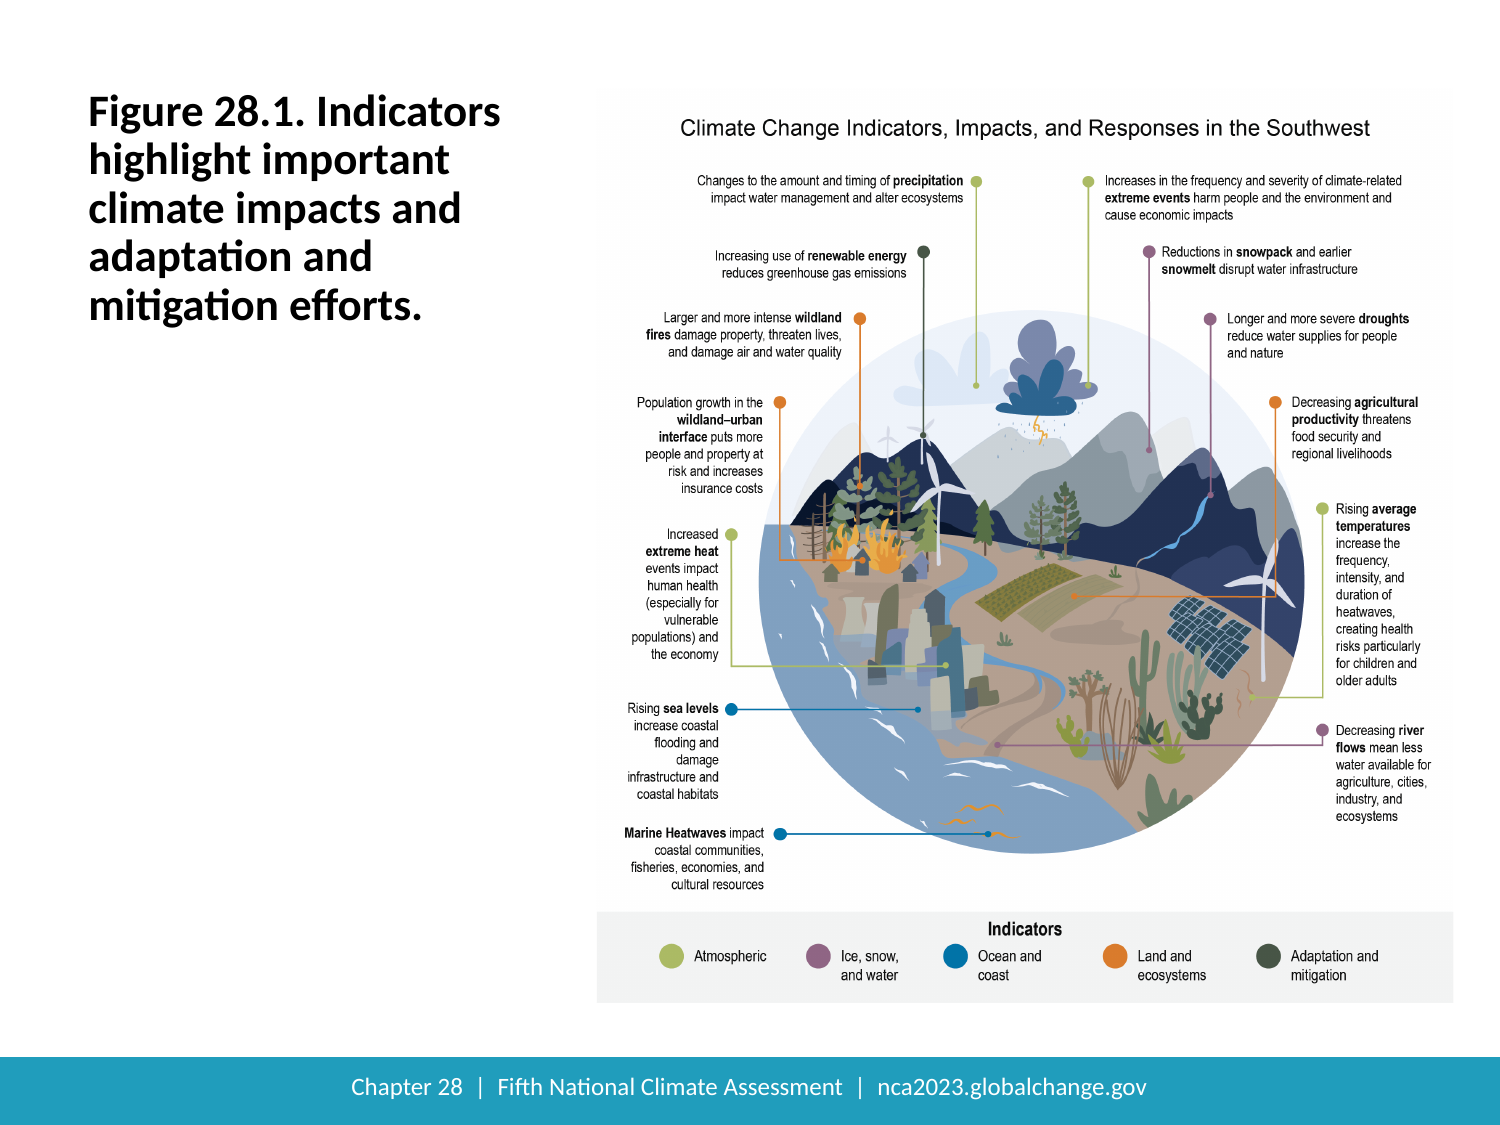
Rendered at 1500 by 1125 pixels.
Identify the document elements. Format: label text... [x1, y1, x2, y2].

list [596, 88, 1454, 1003]
title Figure 28.1. Indicators highlight important climate impacts and adaptation and mitigation efforts. [72, 73, 559, 339]
